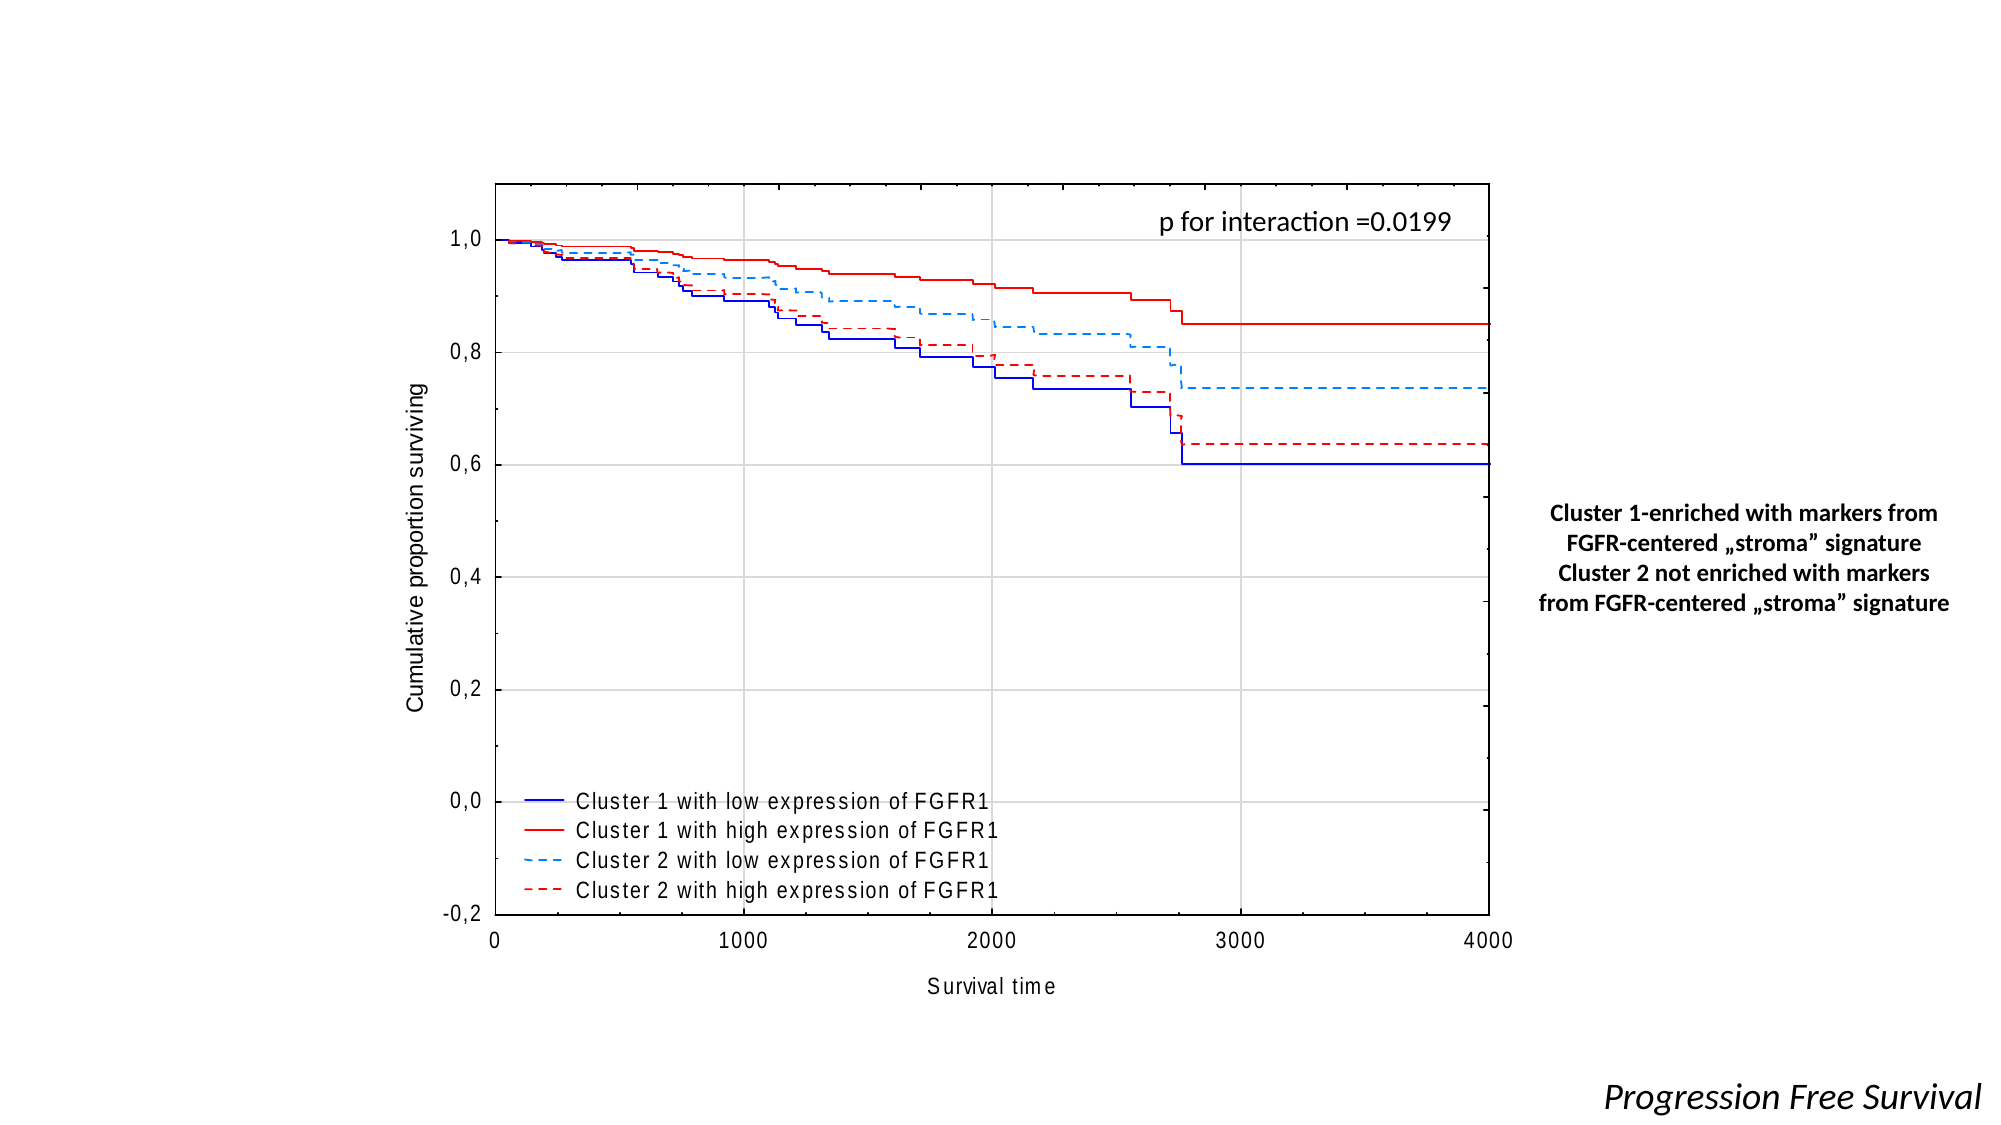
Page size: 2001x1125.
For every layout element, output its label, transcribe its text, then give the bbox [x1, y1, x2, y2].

text_box Cluster 1-enriched with markers from FGFR-centered „stroma” signature Cluster 2 not enriched with markers from FGFR-centered „stroma” signature [1521, 489, 1970, 654]
text_box Progression Free Survival [1588, 1064, 1998, 1125]
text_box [390, 163, 1521, 1013]
